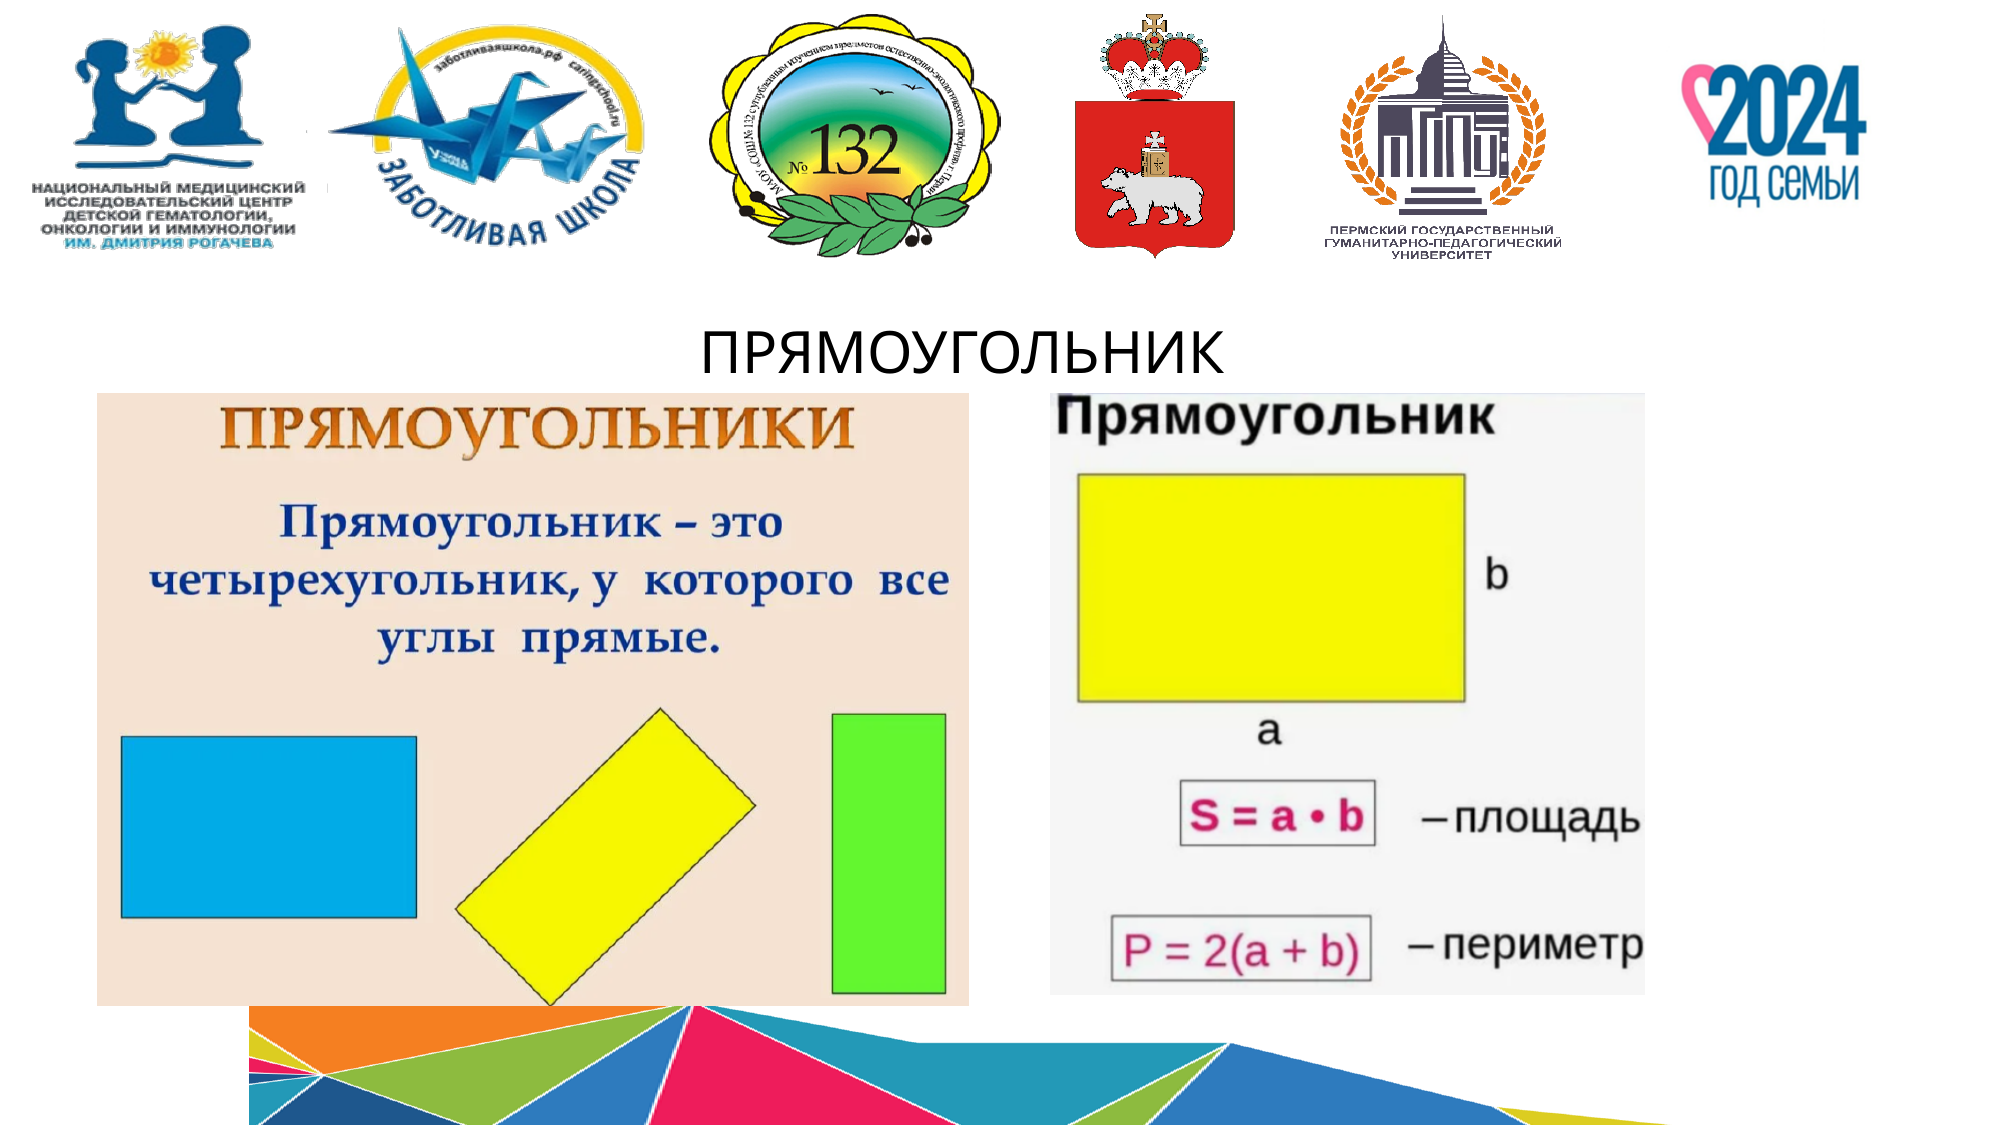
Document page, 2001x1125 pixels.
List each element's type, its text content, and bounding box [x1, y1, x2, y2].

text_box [31, 14, 1561, 259]
text_box ПРЯМОУГОЛЬНИК [685, 307, 1425, 393]
picture [97, 393, 1750, 1125]
picture [1610, 14, 1970, 249]
